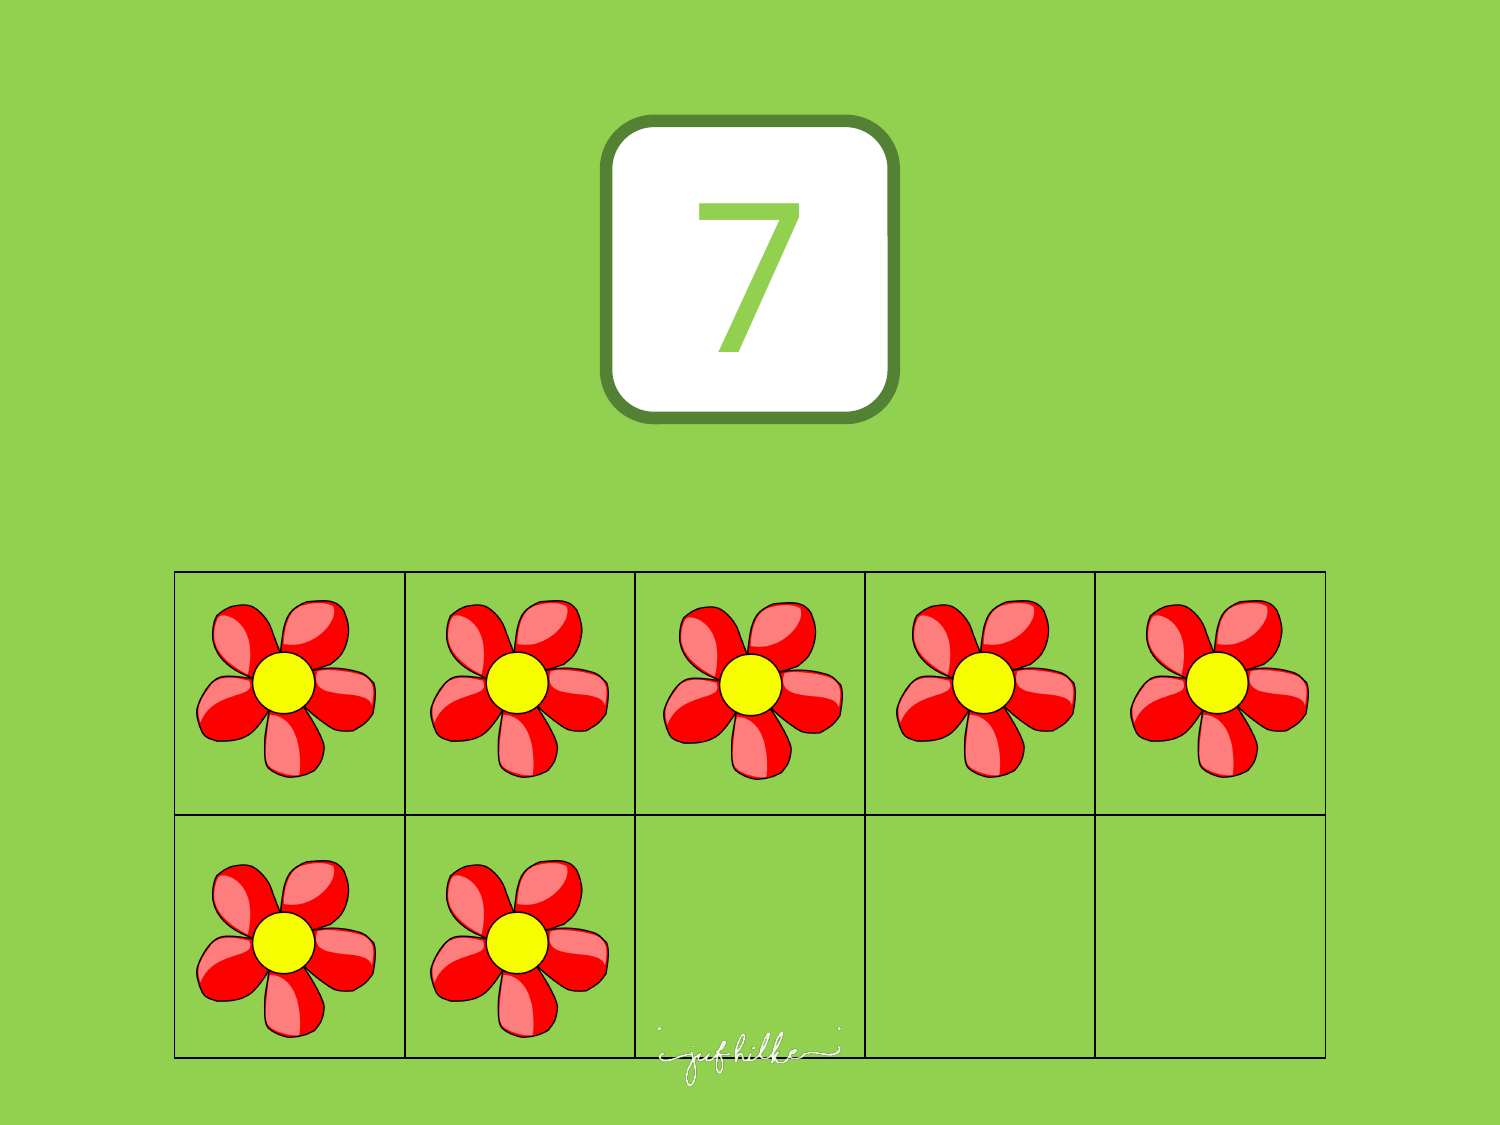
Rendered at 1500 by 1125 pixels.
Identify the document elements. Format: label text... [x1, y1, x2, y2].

picture [1129, 600, 1309, 778]
table_header [175, 573, 404, 814]
table_header [866, 573, 1094, 814]
picture [196, 860, 376, 1038]
table_cell [1096, 816, 1325, 1057]
table_header [1096, 573, 1325, 814]
table_cell [636, 816, 864, 1008]
table_cell [866, 816, 1094, 1057]
text_box 7 [605, 119, 895, 420]
table_cell [175, 816, 404, 1057]
picture [896, 600, 1076, 778]
table_cell [406, 816, 634, 1057]
picture [430, 600, 609, 778]
picture [663, 602, 843, 780]
picture [430, 860, 1055, 1092]
picture [196, 600, 376, 778]
table_header [406, 573, 634, 814]
table_header [636, 573, 864, 814]
